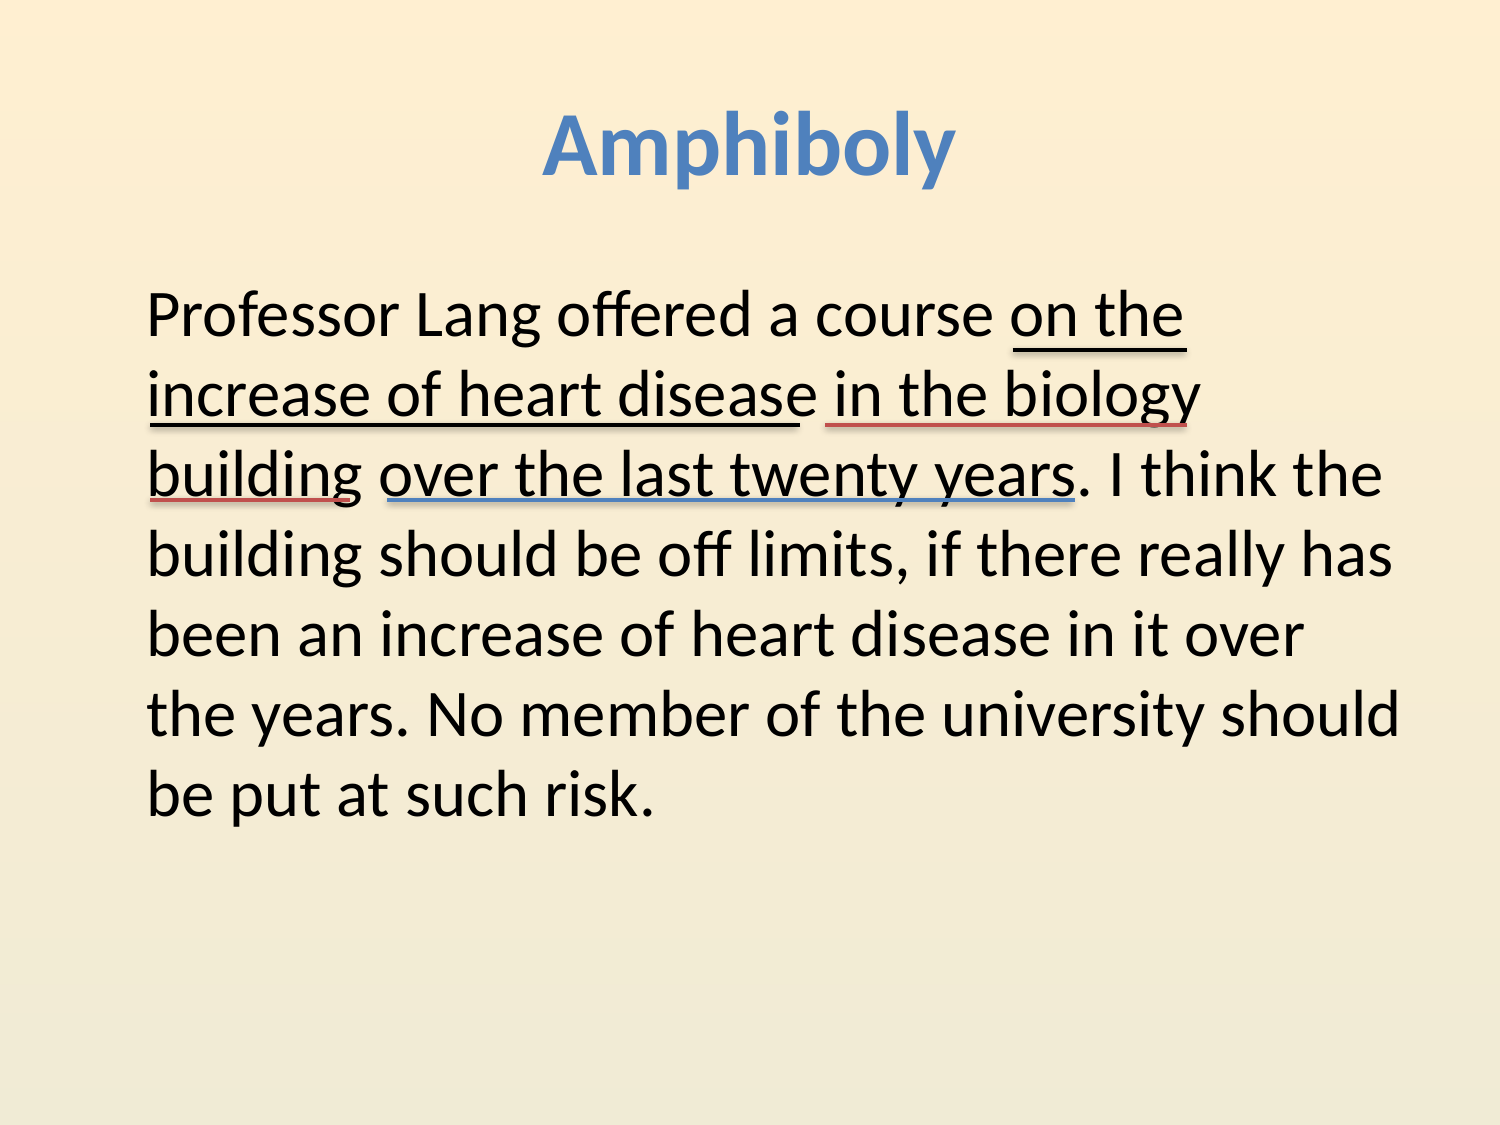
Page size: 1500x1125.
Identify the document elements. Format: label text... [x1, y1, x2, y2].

title Amphiboly [75, 45, 1425, 233]
list Professor Lang offered a course on the increase of heart disease in the biology building over the last twenty years. I think the building should be off limits, if there really has been an increase of heart disease in it over the years. No member of the university should be put at such risk. [75, 262, 1425, 1005]
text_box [149, 424, 1188, 501]
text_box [149, 349, 1188, 424]
